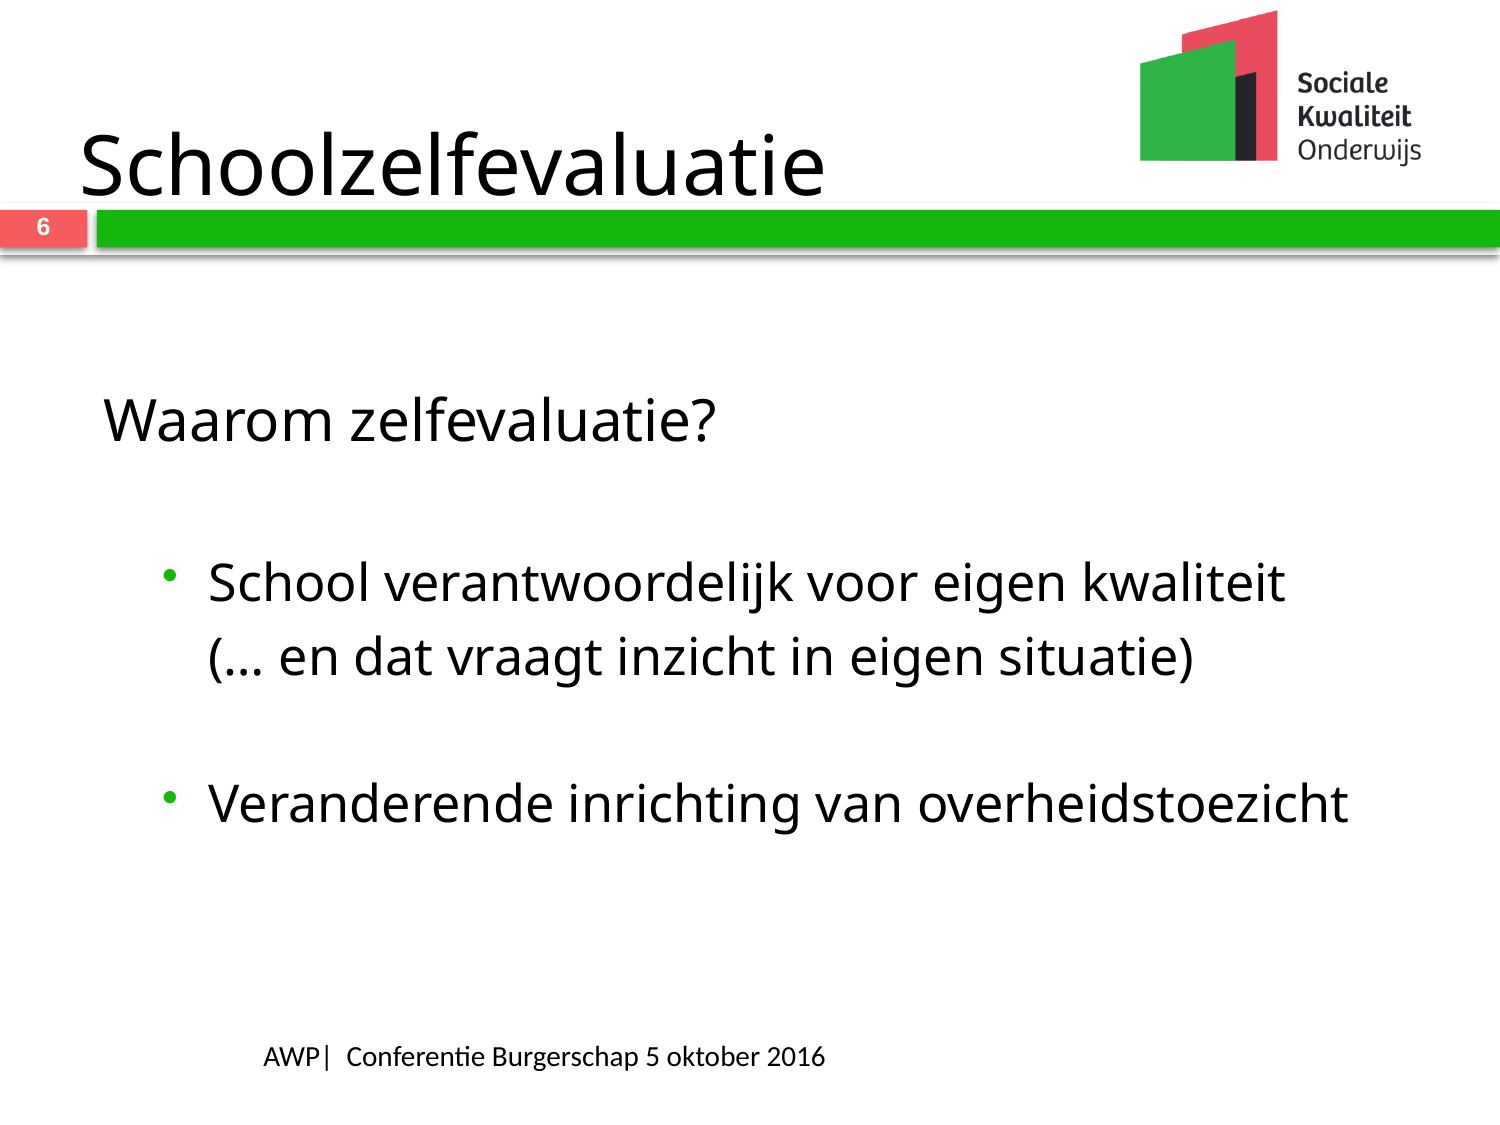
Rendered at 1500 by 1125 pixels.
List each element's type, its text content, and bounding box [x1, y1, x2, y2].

picture [1104, 3, 1440, 181]
footer AWP| Conferentie Burgerschap 5 oktober 2016 [99, 1029, 990, 1085]
list Waarom zelfevaluatie? School verantwoordelijk voor eigen kwaliteit (… en dat vraagt inzicht in eigen situatie) Veranderende inrichting van overheidstoezicht [88, 290, 1426, 1029]
title Schoolzelfevaluatie [64, 92, 994, 231]
slide_number 6 [0, 208, 88, 249]
